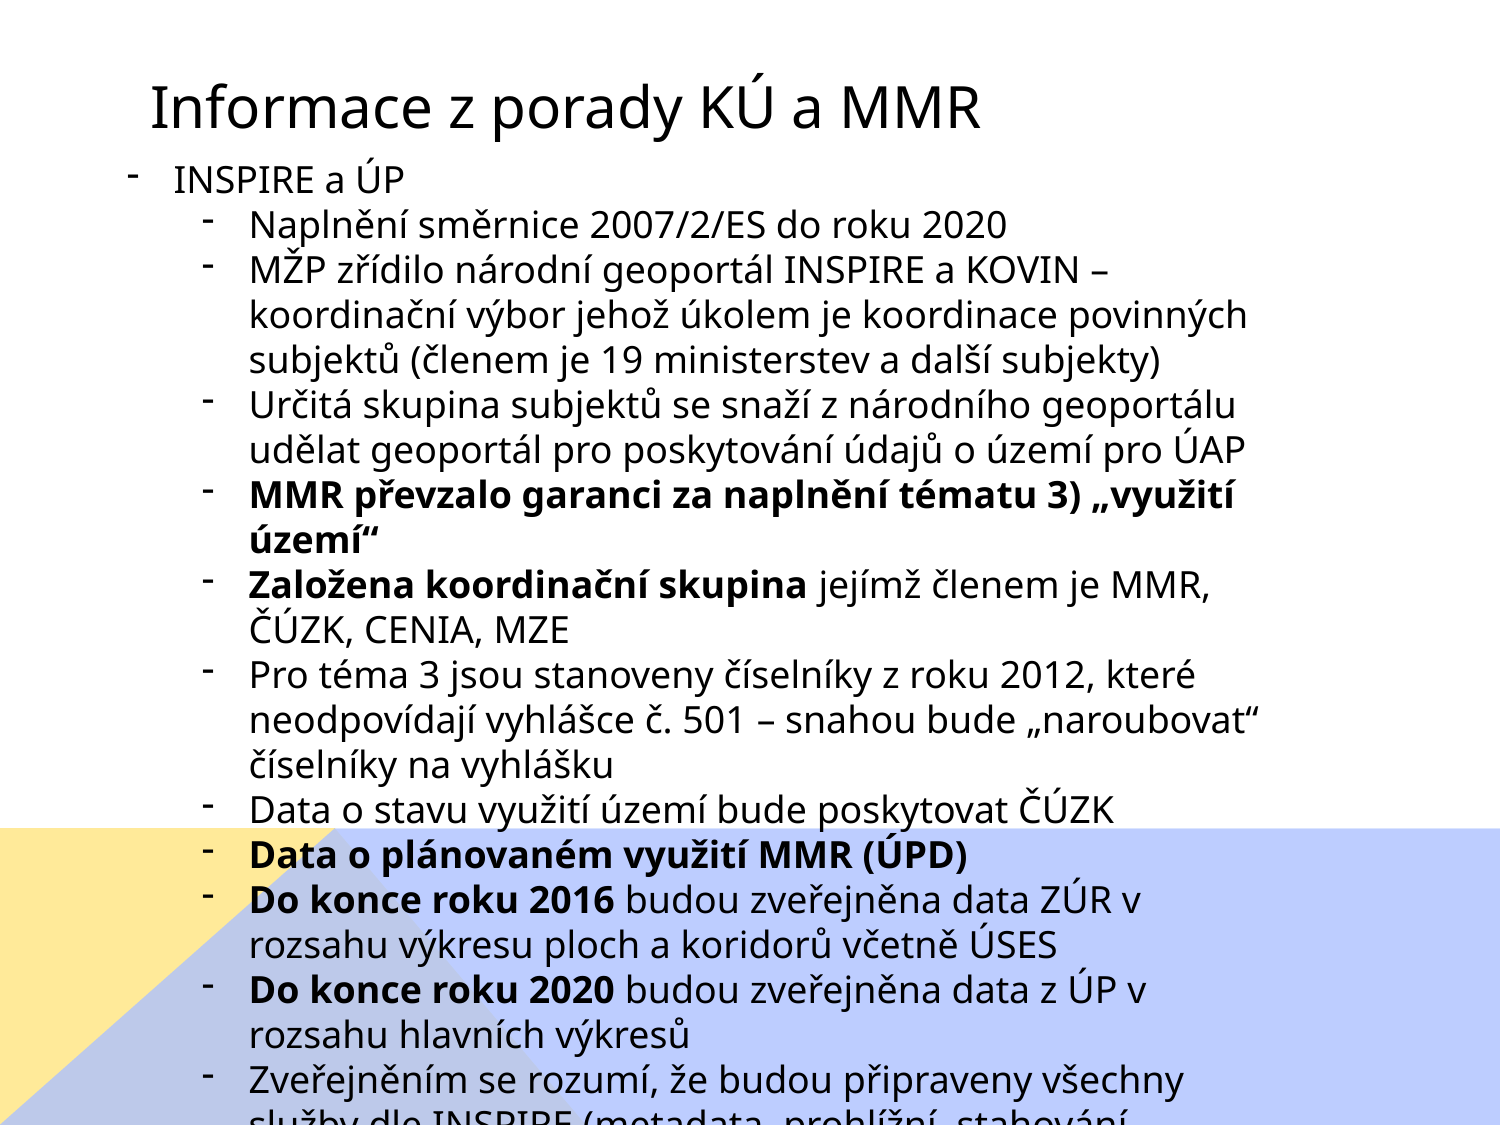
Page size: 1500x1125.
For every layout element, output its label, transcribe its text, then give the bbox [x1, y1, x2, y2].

title Informace z porady KÚ a MMR [135, 60, 1369, 150]
text_box INSPIRE a ÚP Naplnění směrnice 2007/2/ES do roku 2020 MŽP zřídilo národní geoportál INSPIRE a KOVIN – koordinační výbor jehož úkolem je koordinace povinných subjektů (členem je 19 ministerstev a další subjekty) Určitá skupina subjektů se snaží z národního geoportálu udělat geoportál pro poskytování údajů o území pro ÚAP MMR převzalo garanci za naplnění tématu 3) „využití území“ Založena koordinační skupina jejímž členem je MMR, ČÚZK, CENIA, MZE Pro téma 3 jsou stanoveny číselníky z roku 2012, které neodpovídají vyhlášce č. 501 – snahou bude „naroubovat“ číselníky na vyhlášku Data o stavu využití území bude poskytovat ČÚZK Data o plánovaném využití MMR (ÚPD) Do konce roku 2016 budou zveřejněna data ZÚR v rozsahu výkresu ploch a koridorů včetně ÚSES Do konce roku 2020 budou zveřejněna data z ÚP v rozsahu hlavních výkresů Zveřejněním se rozumí, že budou připraveny všechny služby dle INSPIRE (metadata, prohlížní, stahování, transformace) [112, 148, 1306, 1125]
